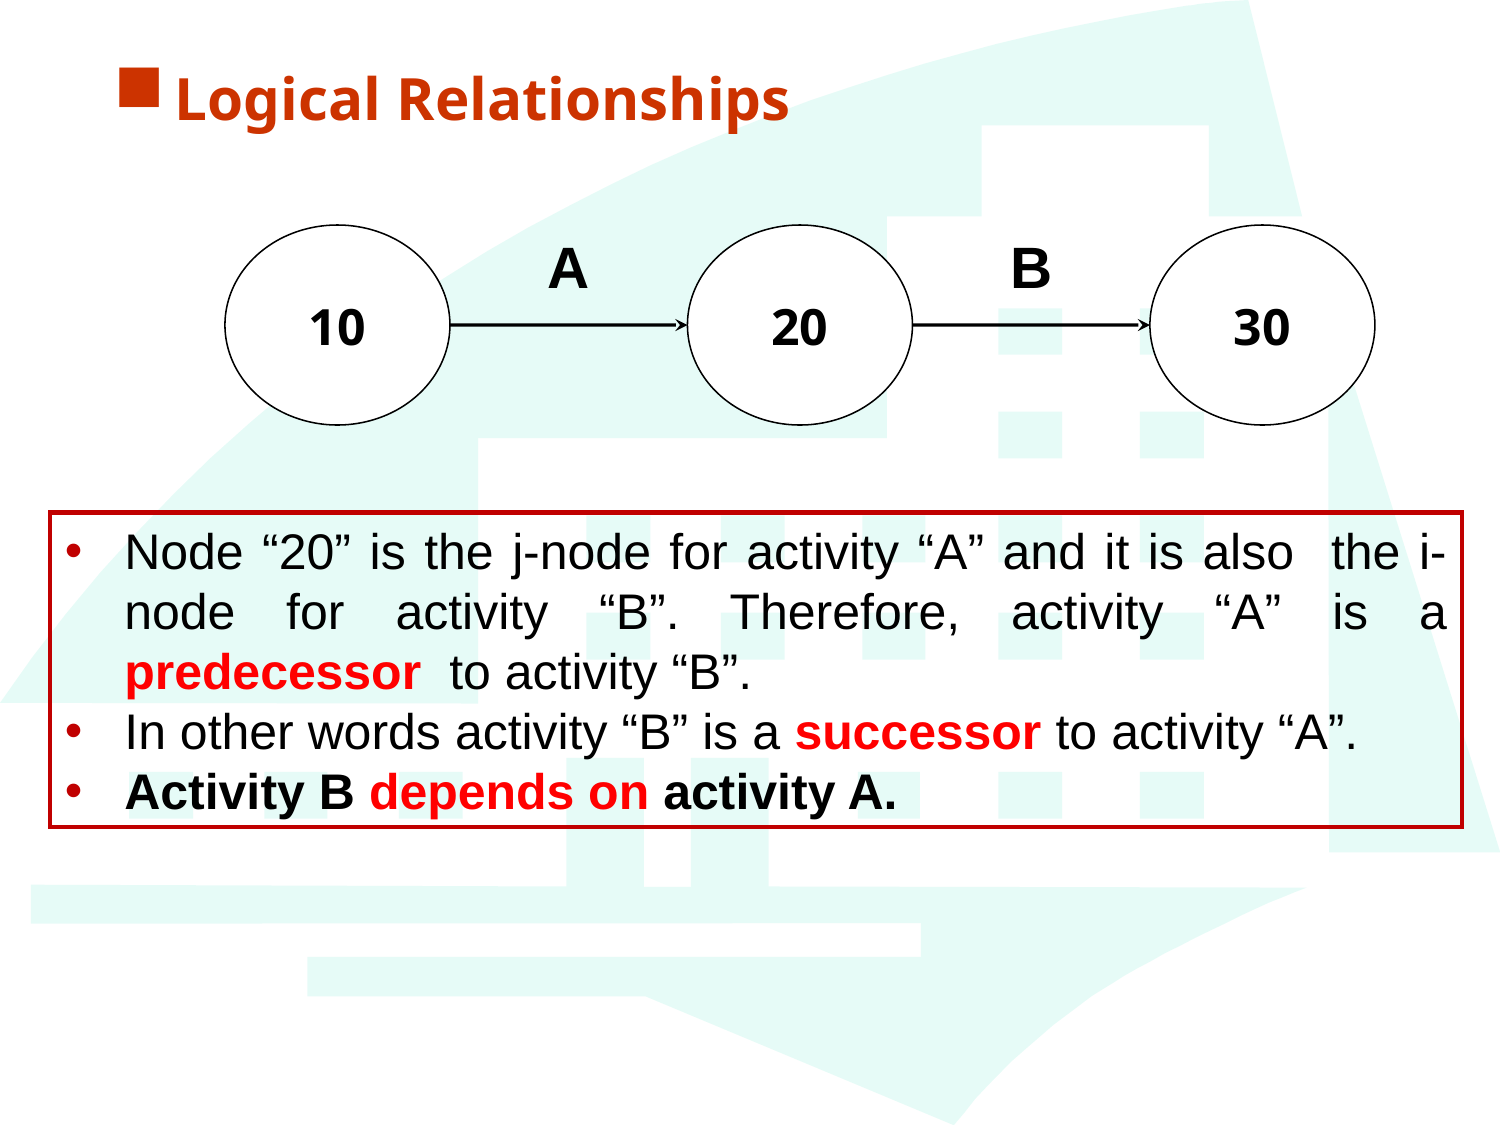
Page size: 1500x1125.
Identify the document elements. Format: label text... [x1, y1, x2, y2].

text_box Node “20” is the j-node for activity “A” and it is also the i-node for activity “B”. Therefore, activity “A” is a predecessor to activity “B”. In other words activity “B” is a successor to activity “A”. Activity B depends on activity A. [49, 512, 1463, 828]
text_box Logical Relationships [112, 62, 813, 148]
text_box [224, 224, 1376, 426]
